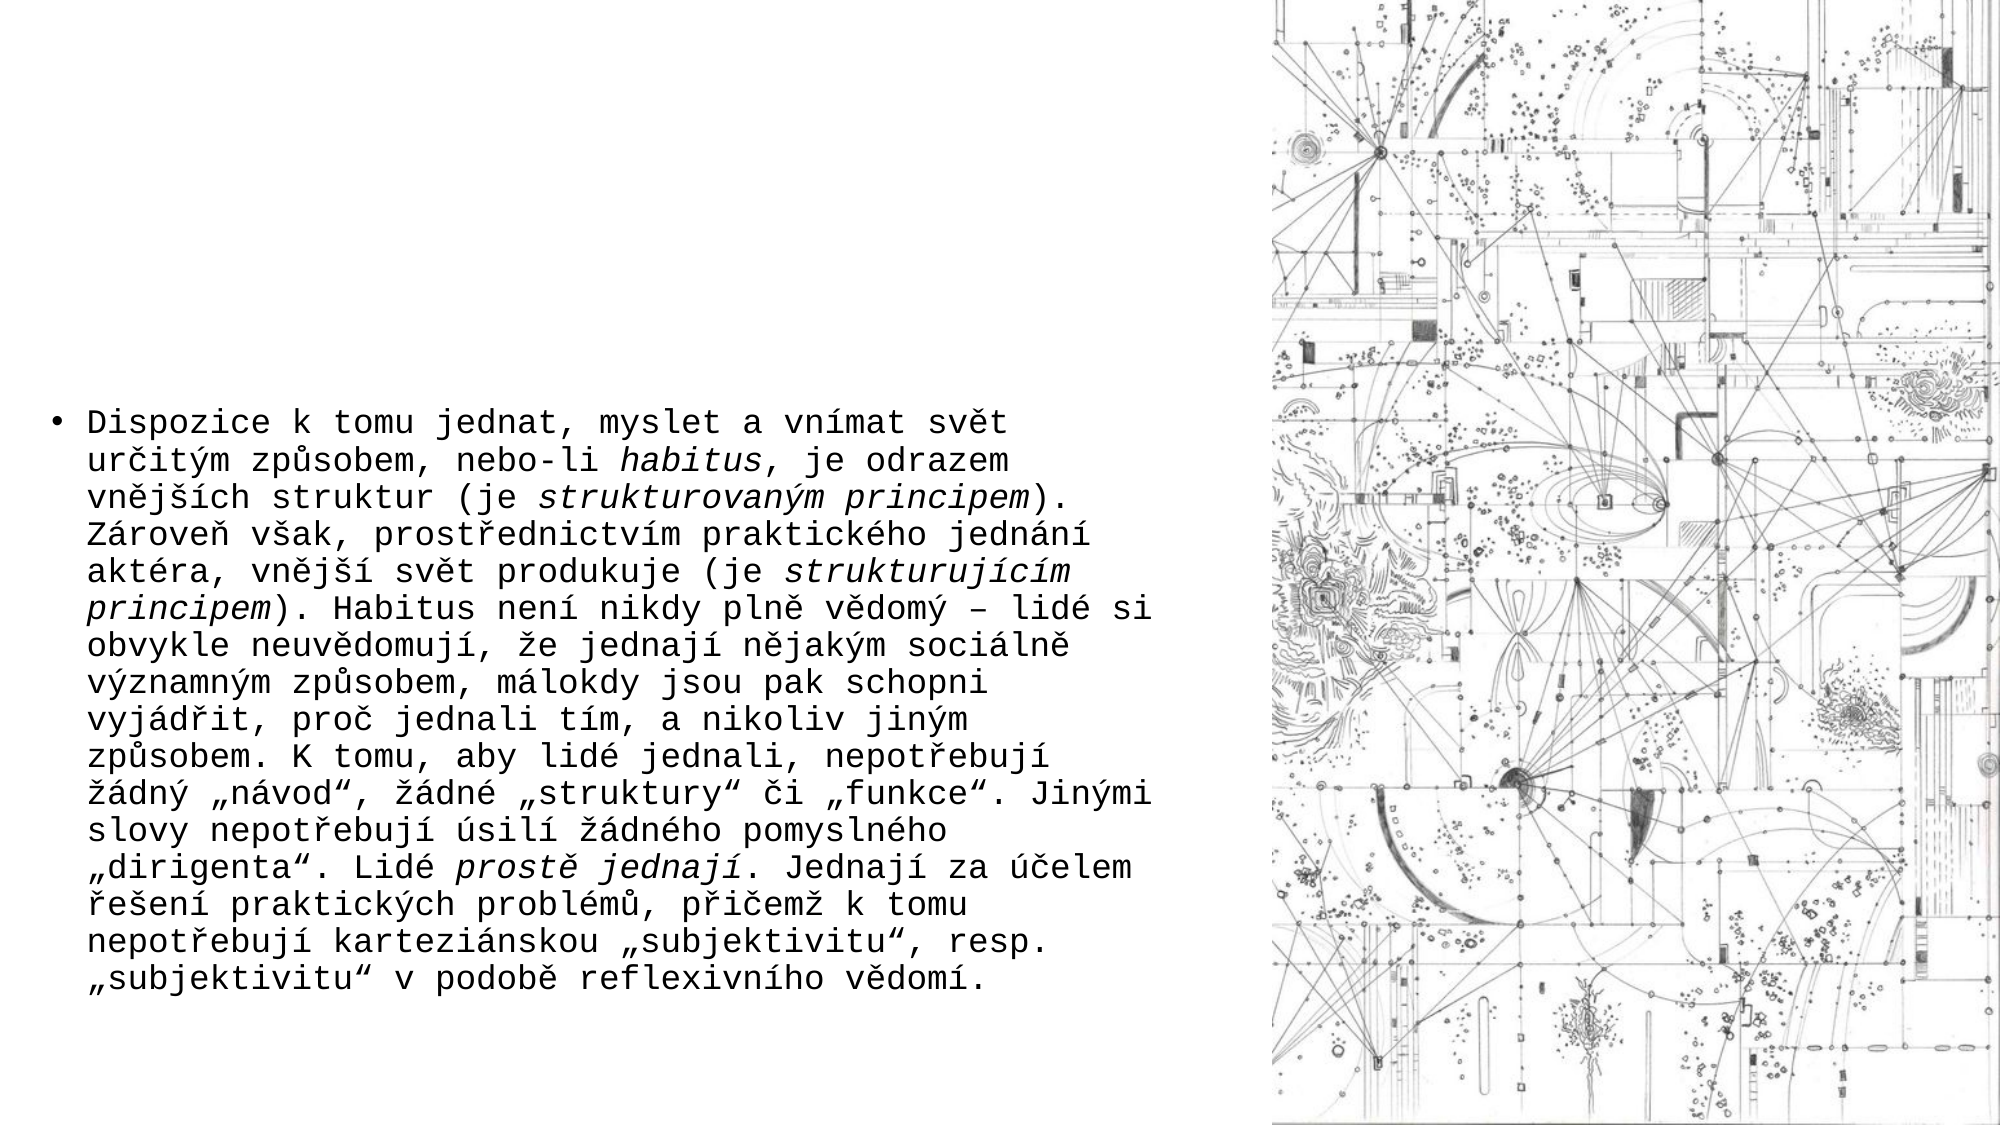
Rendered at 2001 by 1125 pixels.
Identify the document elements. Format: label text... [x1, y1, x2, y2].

picture [1272, 0, 2000, 1125]
list Dispozice k tomu jednat, myslet a vnímat svět určitým způsobem, nebo-li habitus, je odrazem vnějších struktur (je strukturovaným principem). Zároveň však, prostřednictvím praktického jednání aktéra, vnější svět produkuje (je strukturujícím principem). Habitus není nikdy plně vědomý – lidé si obvykle neuvědomují, že jednají nějakým sociálně významným způsobem, málokdy jsou pak schopni vyjádřit, proč jednali tím, a nikoliv jiným způsobem. K tomu, aby lidé jednali, nepotřebují žádný „návod“, žádné „struktury“ či „funkce“. Jinými slovy nepotřebují úsilí žádného pomyslného „dirigenta“. Lidé prostě jednají. Jednají za účelem řešení praktických problémů, přičemž k tomu nepotřebují karteziánskou „subjektivitu“, resp. „subjektivitu“ v podobě reflexivního vědomí. [36, 396, 1184, 1014]
